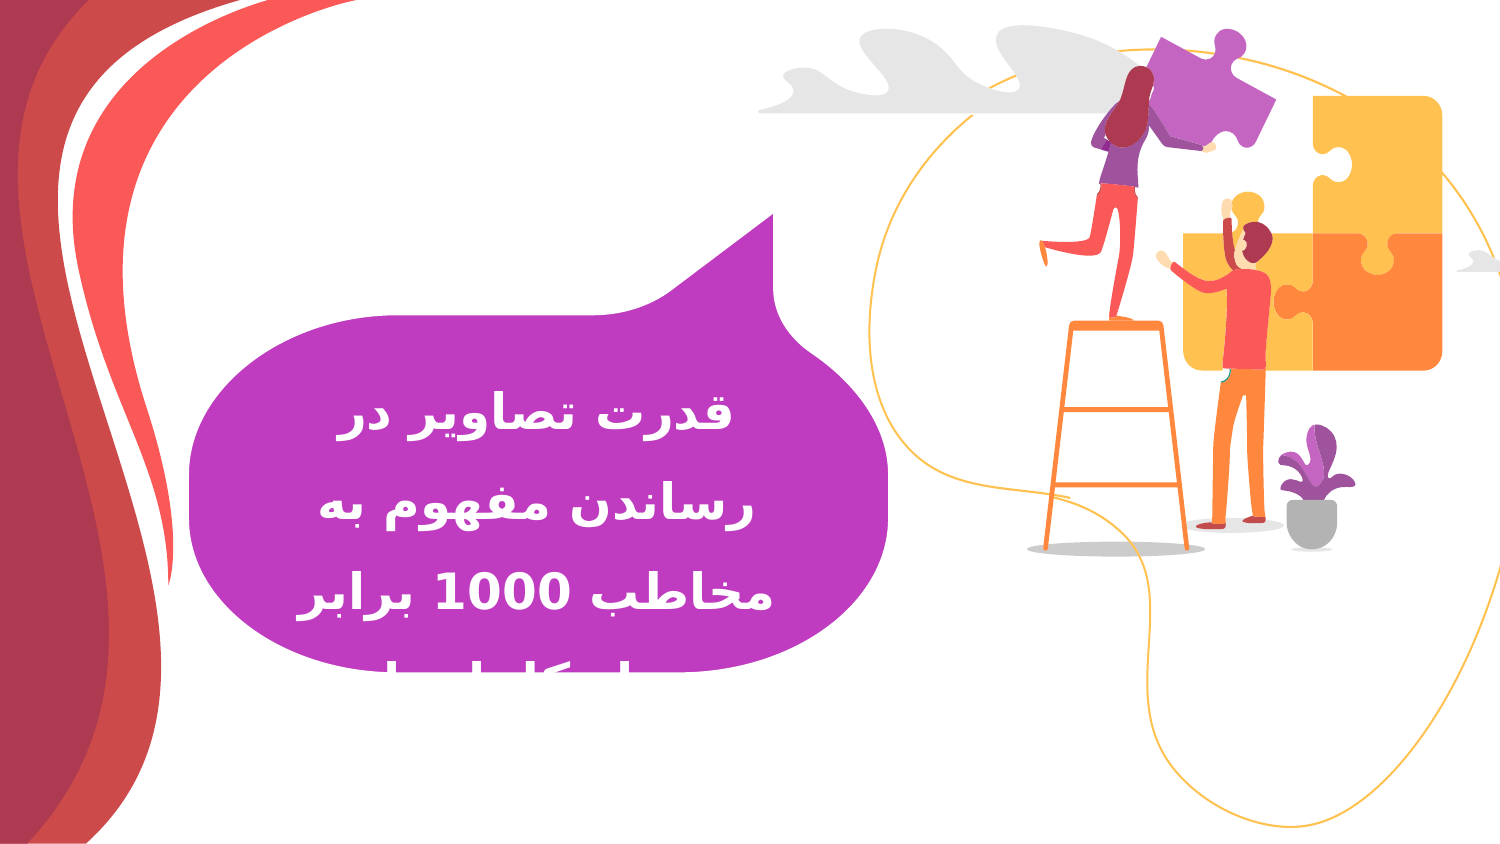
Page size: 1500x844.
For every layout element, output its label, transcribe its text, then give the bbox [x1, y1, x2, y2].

text_box [272, 223, 752, 342]
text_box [757, 24, 1500, 829]
text_box قدرت تصاویر در رساندن مفهوم به مخاطب 1000 برابر بیشتر از کلمات است [222, 342, 752, 718]
text_box [183, 382, 222, 610]
